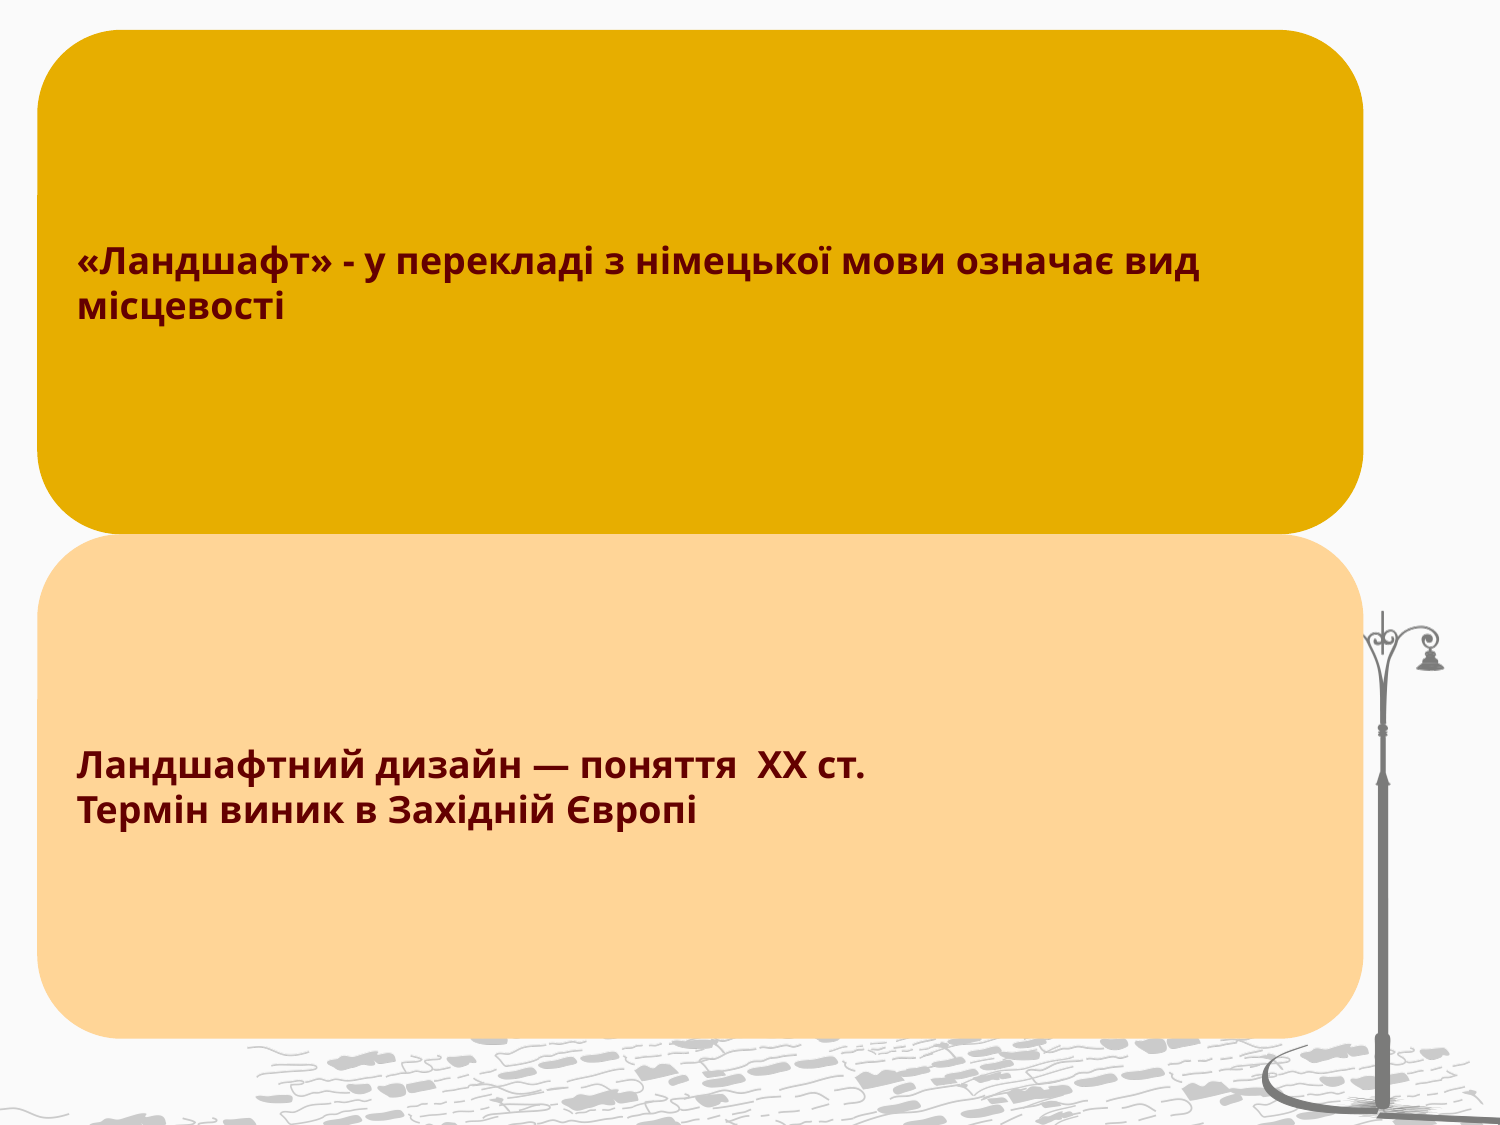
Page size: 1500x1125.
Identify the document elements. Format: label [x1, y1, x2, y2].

text_box [37, 29, 1364, 1039]
text_box [67, 2, 1451, 1015]
picture [0, 0, 1500, 1125]
